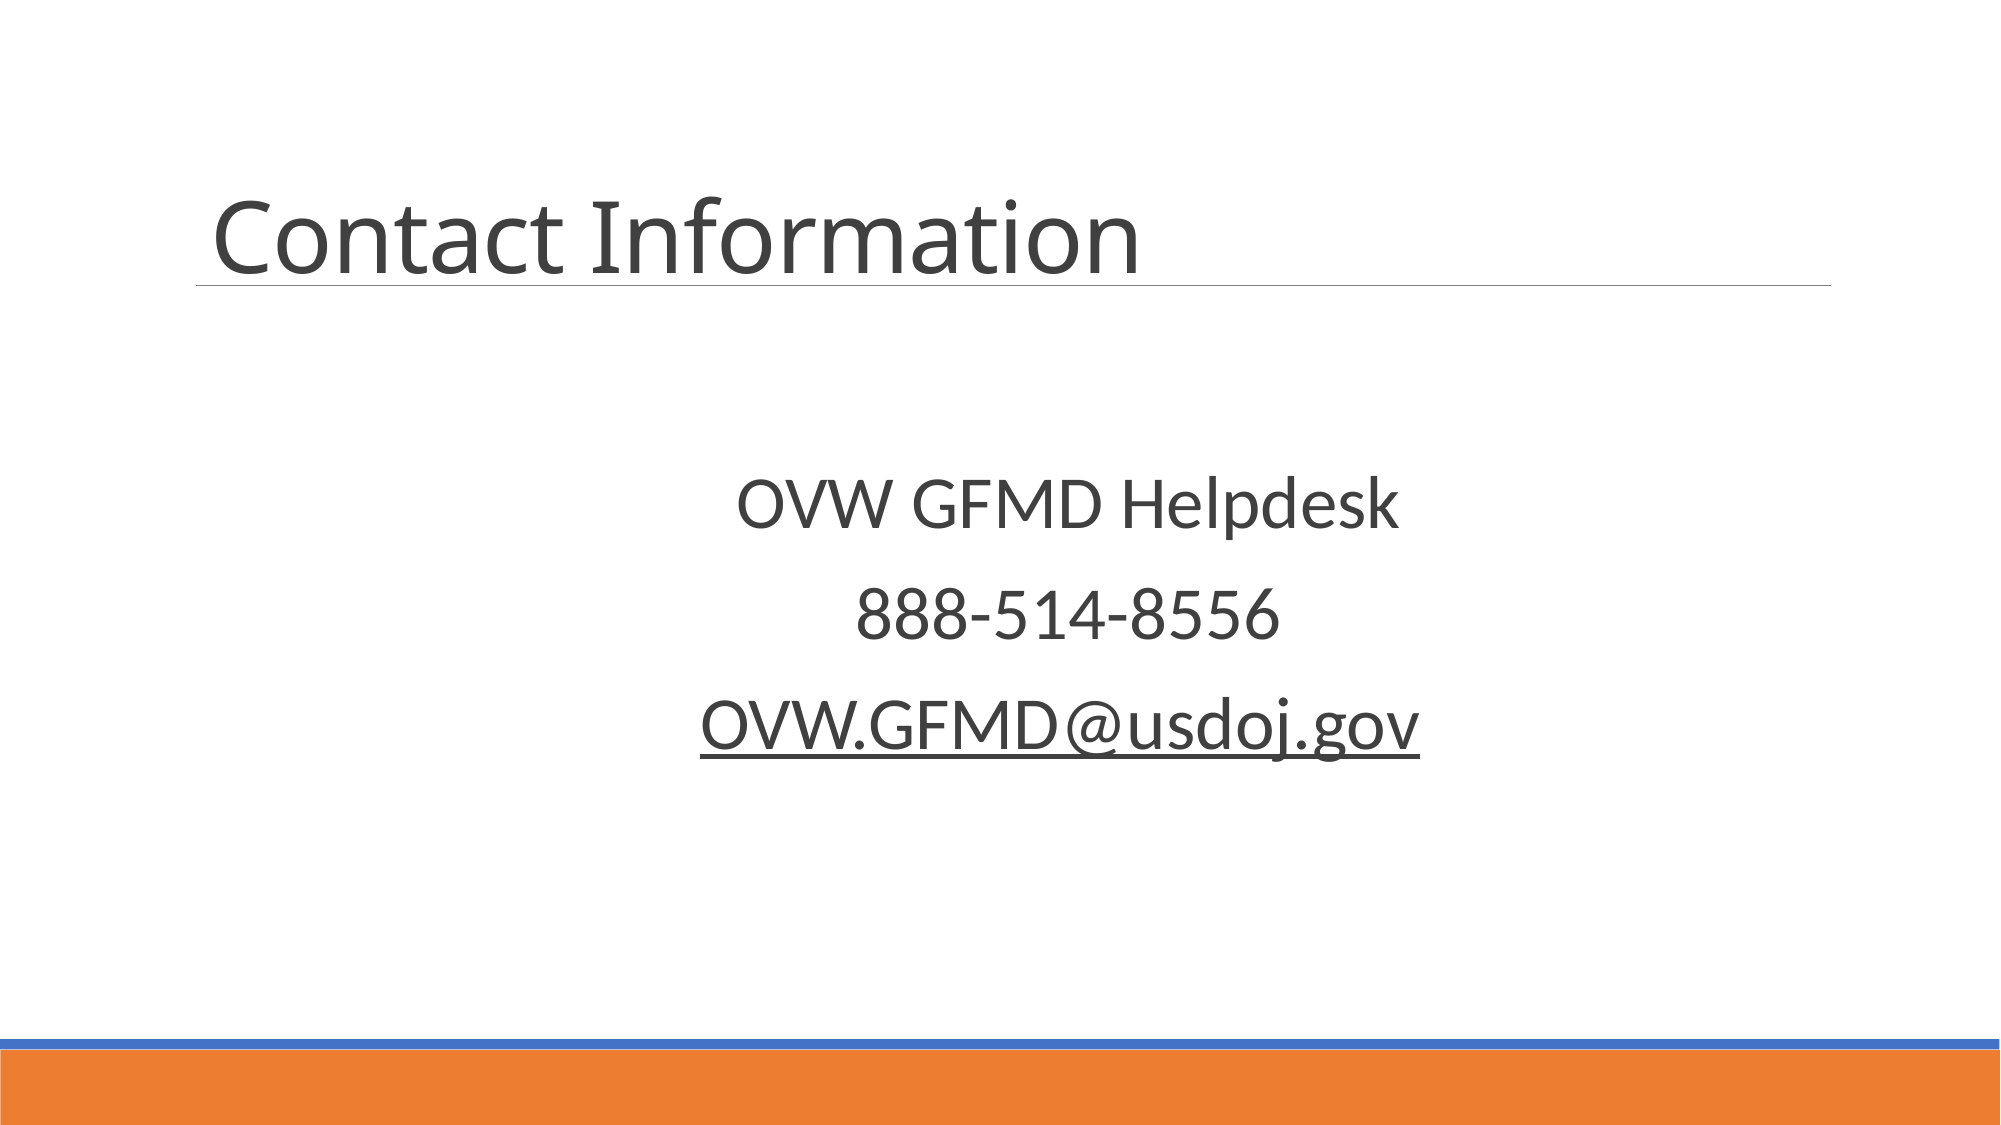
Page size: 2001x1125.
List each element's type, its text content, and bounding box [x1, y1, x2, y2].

list OVW GFMD Helpdesk 888-514-8556 OVW.GFMD@usdoj.gov [462, 303, 1675, 1005]
title Contact Information [195, 184, 1409, 277]
